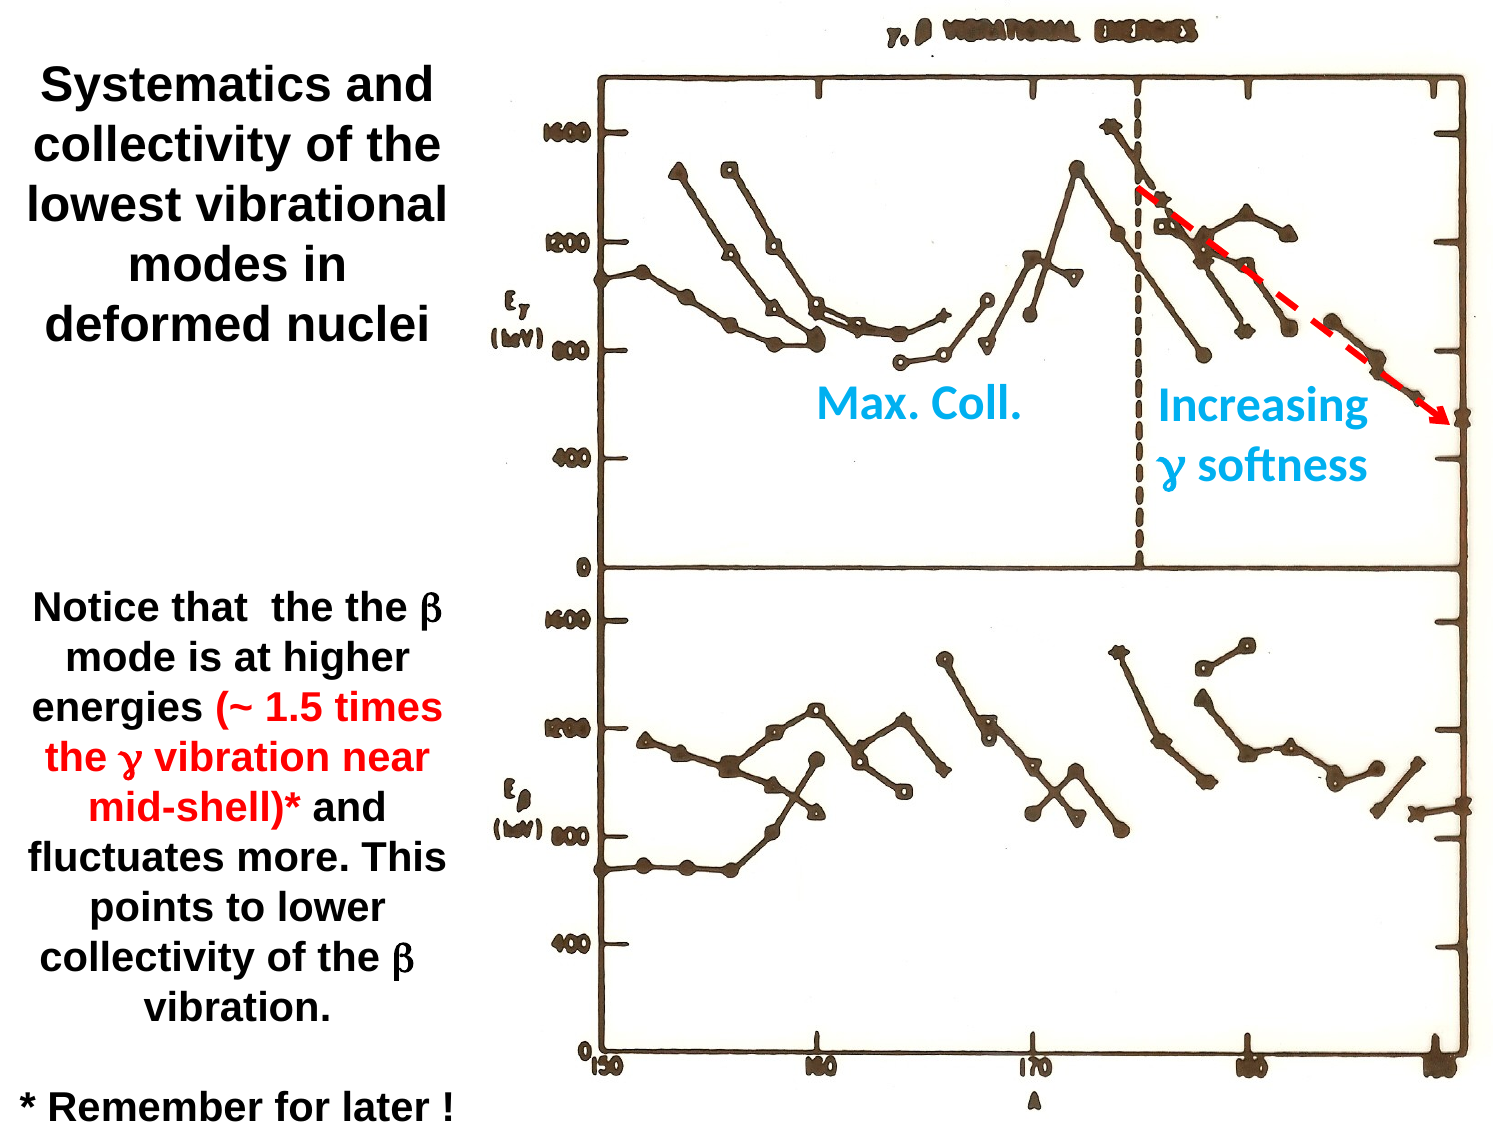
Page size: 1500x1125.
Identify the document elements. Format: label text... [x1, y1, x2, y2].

picture [487, 0, 1493, 1125]
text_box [1137, 187, 1451, 426]
text_box Notice that the the b mode is at higher energies (~ 1.5 times the g vibration near mid-shell)* and fluctuates more. This points to lower collectivity of the b vibration. * Remember for later ! [0, 572, 475, 1125]
text_box Systematics and collectivity of the lowest vibrational modes in deformed nuclei [0, 44, 475, 360]
